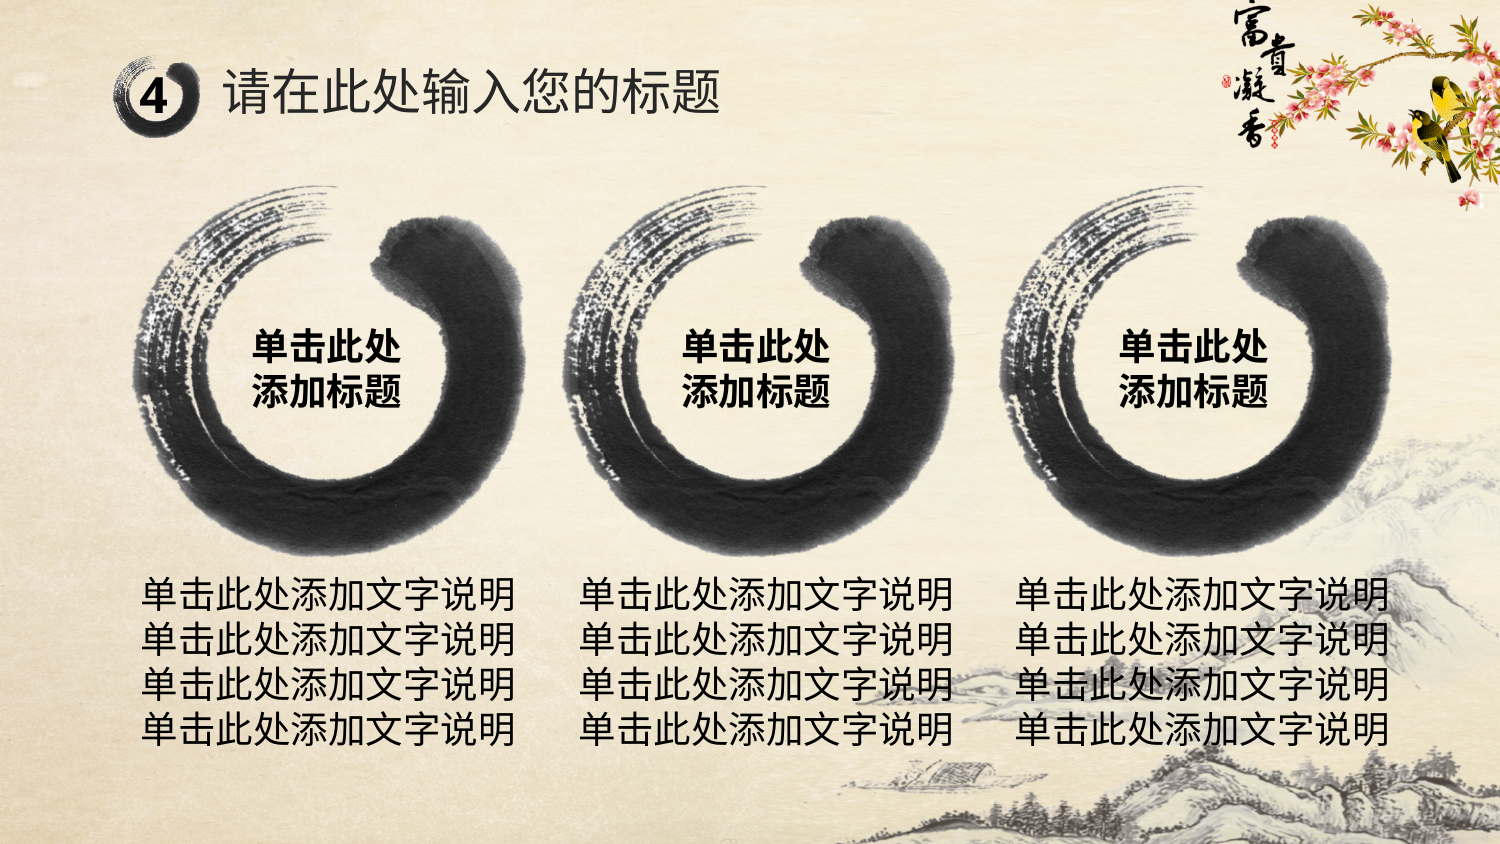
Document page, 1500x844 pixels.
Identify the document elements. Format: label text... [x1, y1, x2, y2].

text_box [130, 185, 527, 558]
picture [0, 0, 1500, 844]
text_box 单击此处添加文字说明 单击此处添加文字说明 单击此处添加文字说明 单击此处添加文字说明 [1000, 563, 1405, 759]
text_box 请在此处输入您的标题 [206, 53, 737, 129]
text_box 单击此处添加文字说明 单击此处添加文字说明 单击此处添加文字说明 单击此处添加文字说明 [563, 563, 969, 759]
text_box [560, 185, 957, 558]
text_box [997, 185, 1394, 558]
text_box 单击此处添加文字说明 单击此处添加文字说明 单击此处添加文字说明 单击此处添加文字说明 [125, 563, 531, 759]
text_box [111, 55, 200, 138]
